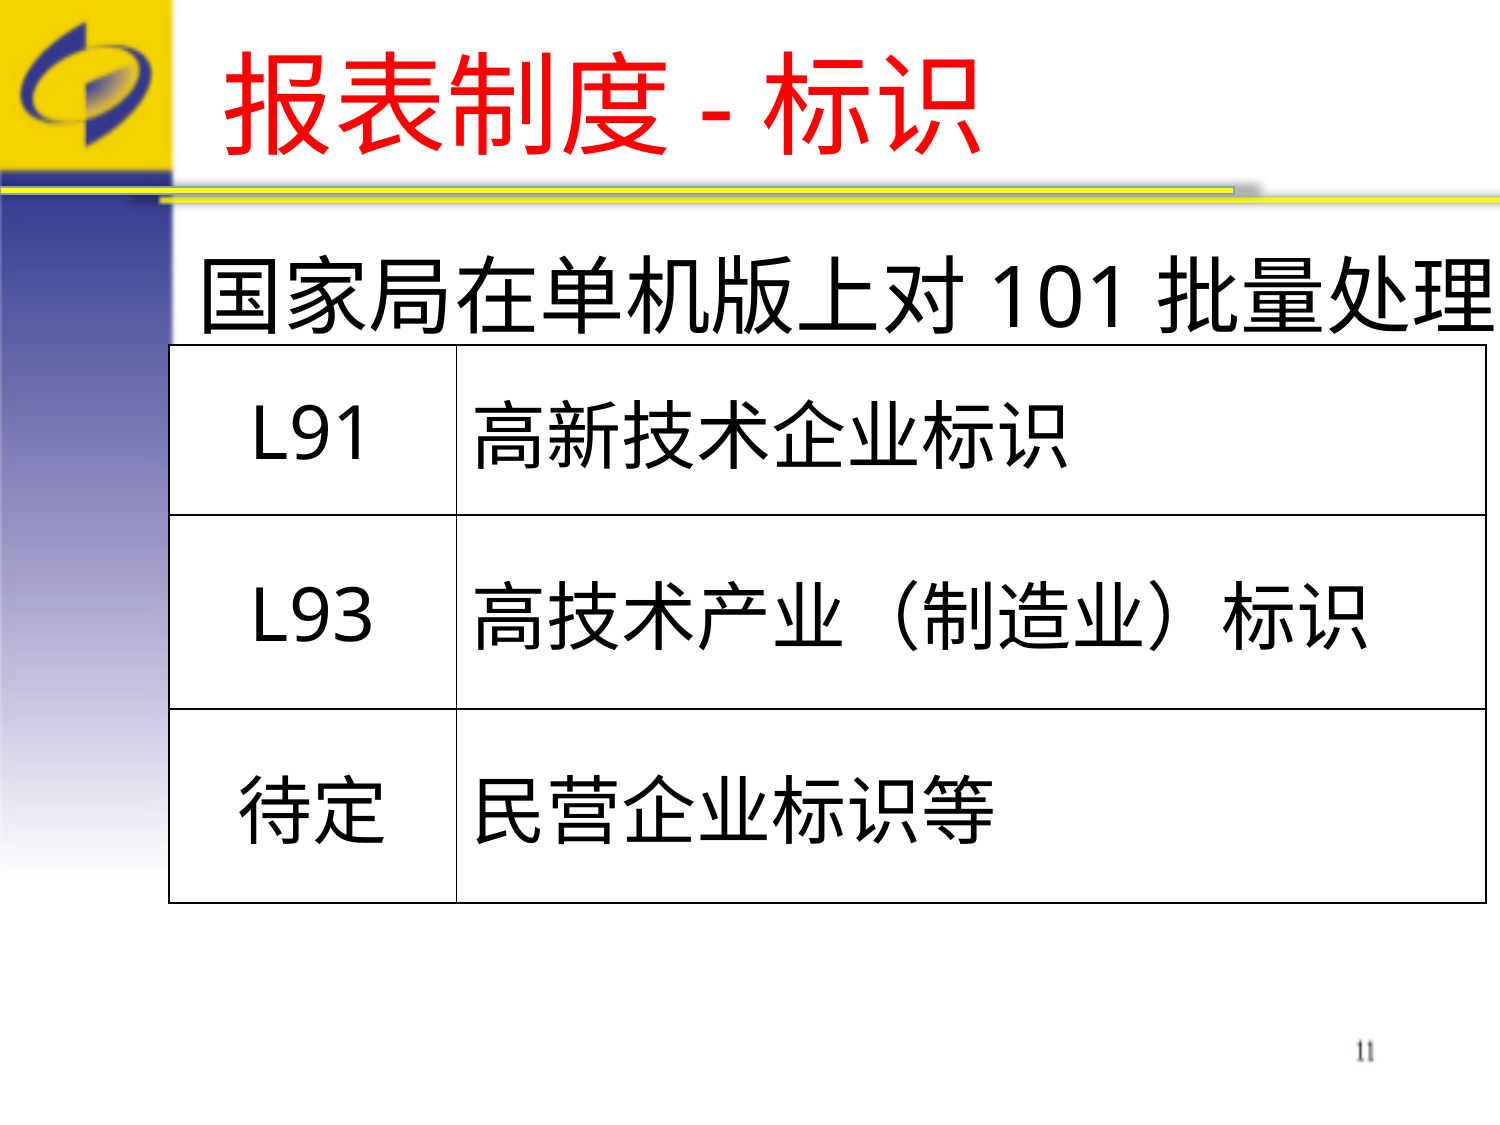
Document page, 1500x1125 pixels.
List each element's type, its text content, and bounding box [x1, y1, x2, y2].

title 报表制度-标识 [206, 42, 1451, 162]
table_cell 待定 [170, 710, 456, 902]
table_cell 高技术产业（制造业）标识 [457, 516, 1485, 708]
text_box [0, 186, 1500, 204]
table_cell L93 [170, 516, 456, 708]
picture [0, 204, 1500, 1125]
table_header L91 [170, 346, 456, 514]
picture [0, 0, 1500, 186]
table_cell 民营企业标识等 [457, 710, 1485, 902]
list 国家局在单机版上对101批量处理 [182, 210, 1500, 1083]
table_header 高新技术企业标识 [457, 346, 1485, 514]
